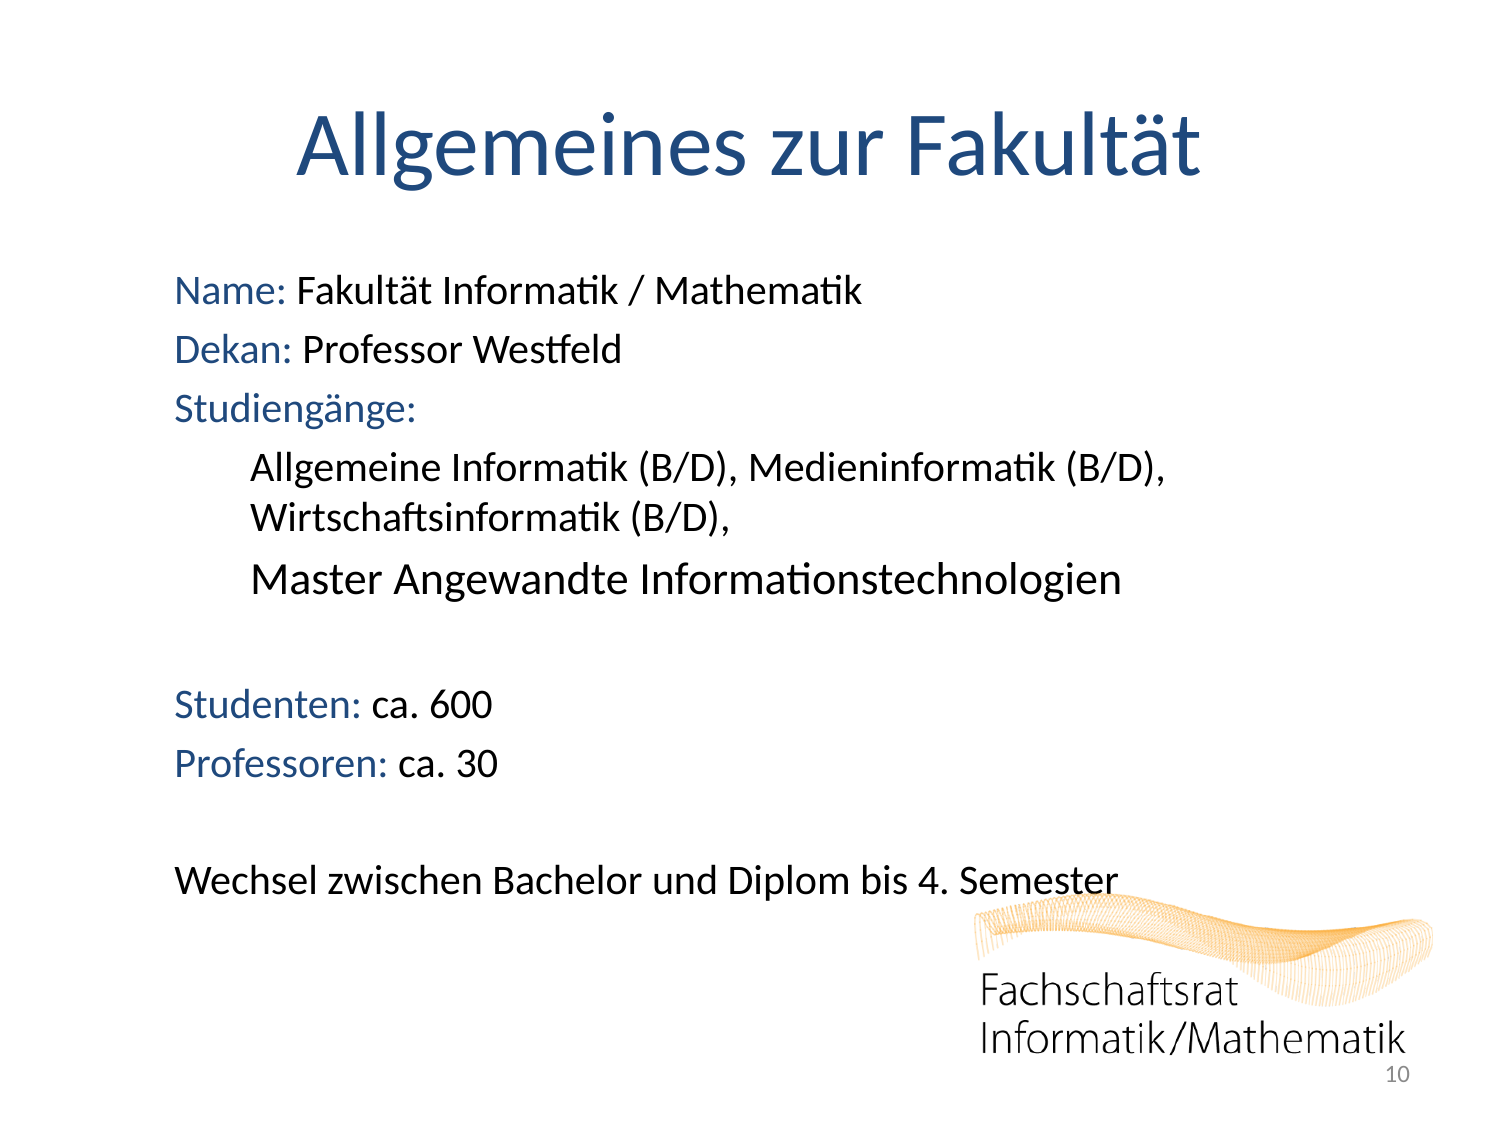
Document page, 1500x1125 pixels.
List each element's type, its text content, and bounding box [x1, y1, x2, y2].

title Allgemeines zur Fakultät [75, 45, 1425, 233]
list Name: Fakultät Informatik / Mathematik Dekan: Professor Westfeld Studiengänge: Allgemeine Informatik (B/D), Medieninformatik (B/D), Wirtschaftsinformatik (B/D), Master Angewandte Informationstechnologien Studenten: ca. 600 Professoren: ca. 30 Wechsel zwischen Bachelor und Diplom bis 4. Semester [159, 255, 1424, 917]
slide_number 10 [1074, 1071, 1425, 1103]
picture [974, 892, 1433, 1064]
